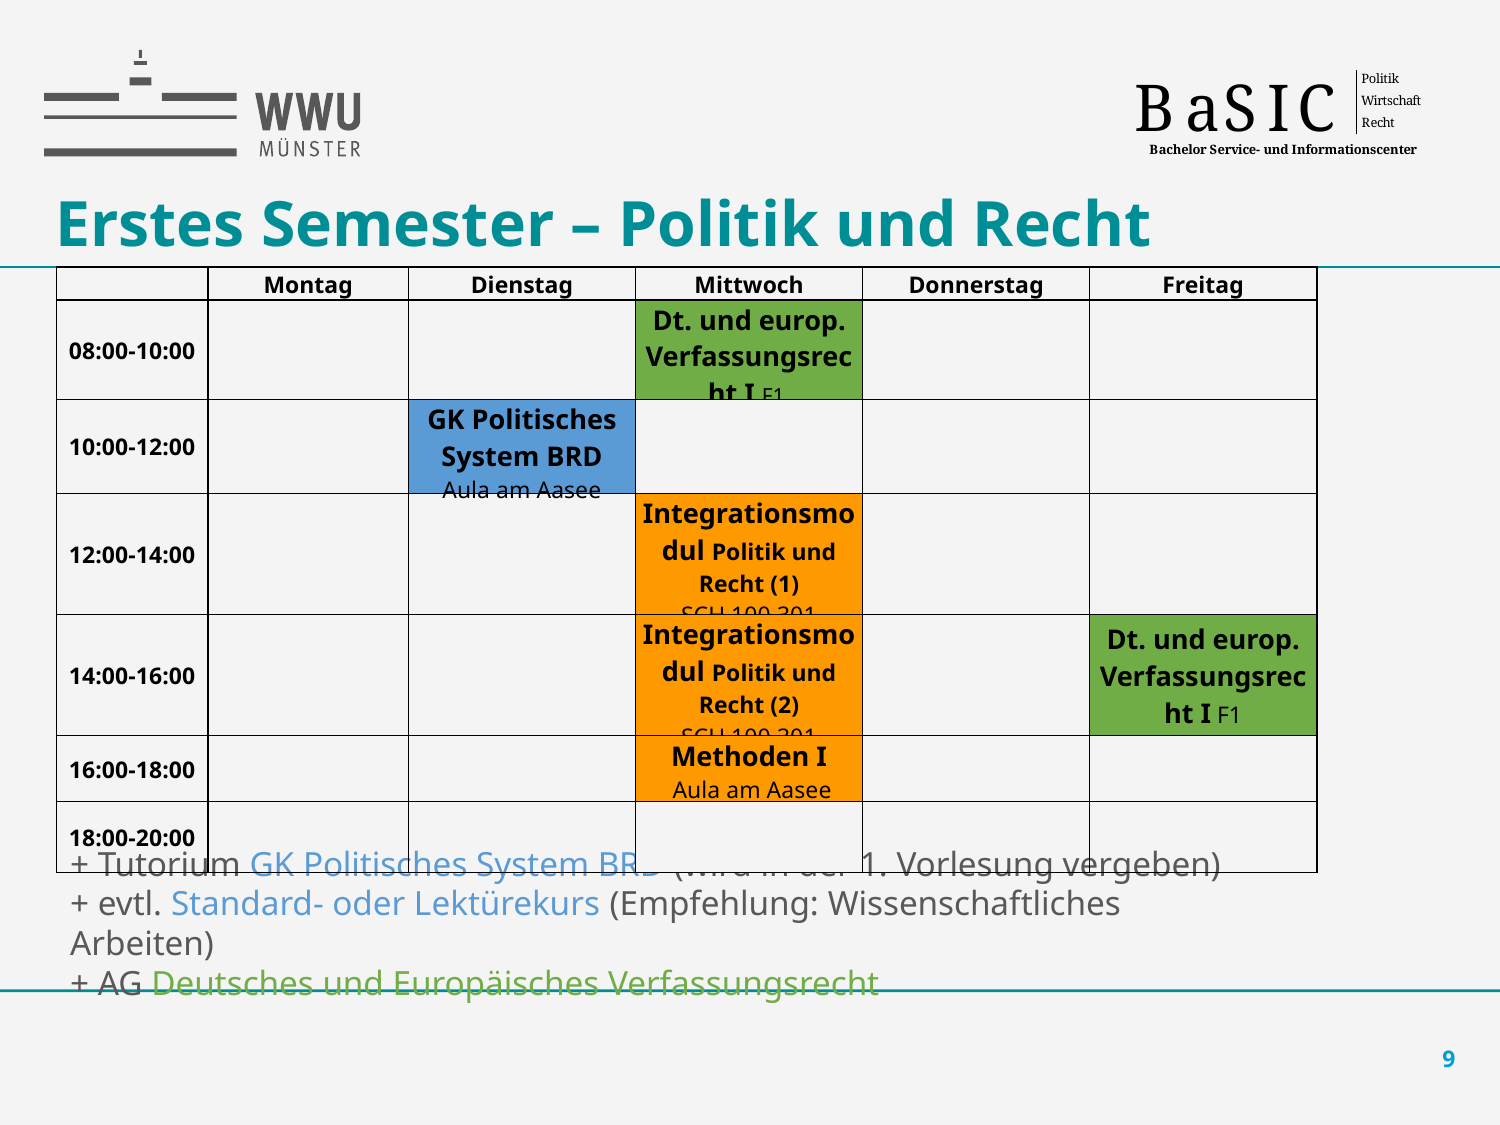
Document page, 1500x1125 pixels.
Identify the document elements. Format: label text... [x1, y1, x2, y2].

table_cell [863, 615, 1089, 735]
table_cell [409, 736, 635, 801]
table_cell [209, 615, 408, 735]
table_header Donnerstag [863, 268, 1089, 299]
table_cell [409, 802, 635, 872]
table_cell [209, 400, 408, 493]
text_box 9 [1367, 1012, 1456, 1072]
table_cell [636, 802, 862, 872]
table_cell 16:00-18:00 [57, 736, 207, 801]
table_cell Integrationsmodul Politik und Recht (1) SCH 100.301 [636, 494, 862, 614]
table_cell [409, 494, 635, 614]
table_cell [209, 802, 408, 872]
table_cell 08:00-10:00 [57, 301, 207, 399]
table_cell [863, 802, 1089, 872]
table_cell [1090, 301, 1316, 399]
table_cell [863, 494, 1089, 614]
table_cell GK Politisches System BRD Aula am Aasee [409, 400, 635, 493]
table_cell [1090, 494, 1316, 614]
table_cell [409, 301, 635, 399]
table_cell 12:00-14:00 [57, 494, 207, 614]
table_cell Dt. und europ. Verfassungsrecht I F1 [636, 301, 862, 399]
table_cell [209, 494, 408, 614]
table_cell [863, 400, 1089, 493]
table_cell Integrationsmodul Politik und Recht (2) SCH 100.301 [636, 615, 862, 735]
table_header Dienstag [409, 268, 635, 299]
table_header Montag [209, 268, 408, 299]
table_cell [863, 736, 1089, 801]
table_cell [863, 301, 1089, 399]
table_cell Methoden I Aula am Aasee [636, 736, 862, 801]
table_cell [1090, 802, 1316, 872]
text_box + Tutorium GK Politisches System BRD (wird in der 1. Vorlesung vergeben) + evtl. Standard- oder Lektürekurs (Empfehlung: Wissenschaftliches Arbeiten) + AG Deutsches und Europäisches Verfassungsrecht [55, 873, 1284, 1050]
table_cell [209, 736, 408, 801]
table_cell 18:00-20:00 [57, 802, 207, 872]
table_cell Dt. und europ. Verfassungsrecht I F1 [1090, 615, 1316, 735]
table_cell 10:00-12:00 [57, 400, 207, 493]
table_cell [636, 400, 862, 493]
table_header Mittwoch [636, 268, 862, 299]
table_cell [409, 615, 635, 735]
table_cell 14:00-16:00 [57, 615, 207, 735]
table_header [57, 268, 207, 299]
table_cell [209, 301, 408, 399]
table_header Freitag [1090, 268, 1316, 299]
title Erstes Semester – Politik und Recht [55, 184, 1368, 243]
table_cell [1090, 400, 1316, 493]
table_cell [1090, 736, 1316, 801]
